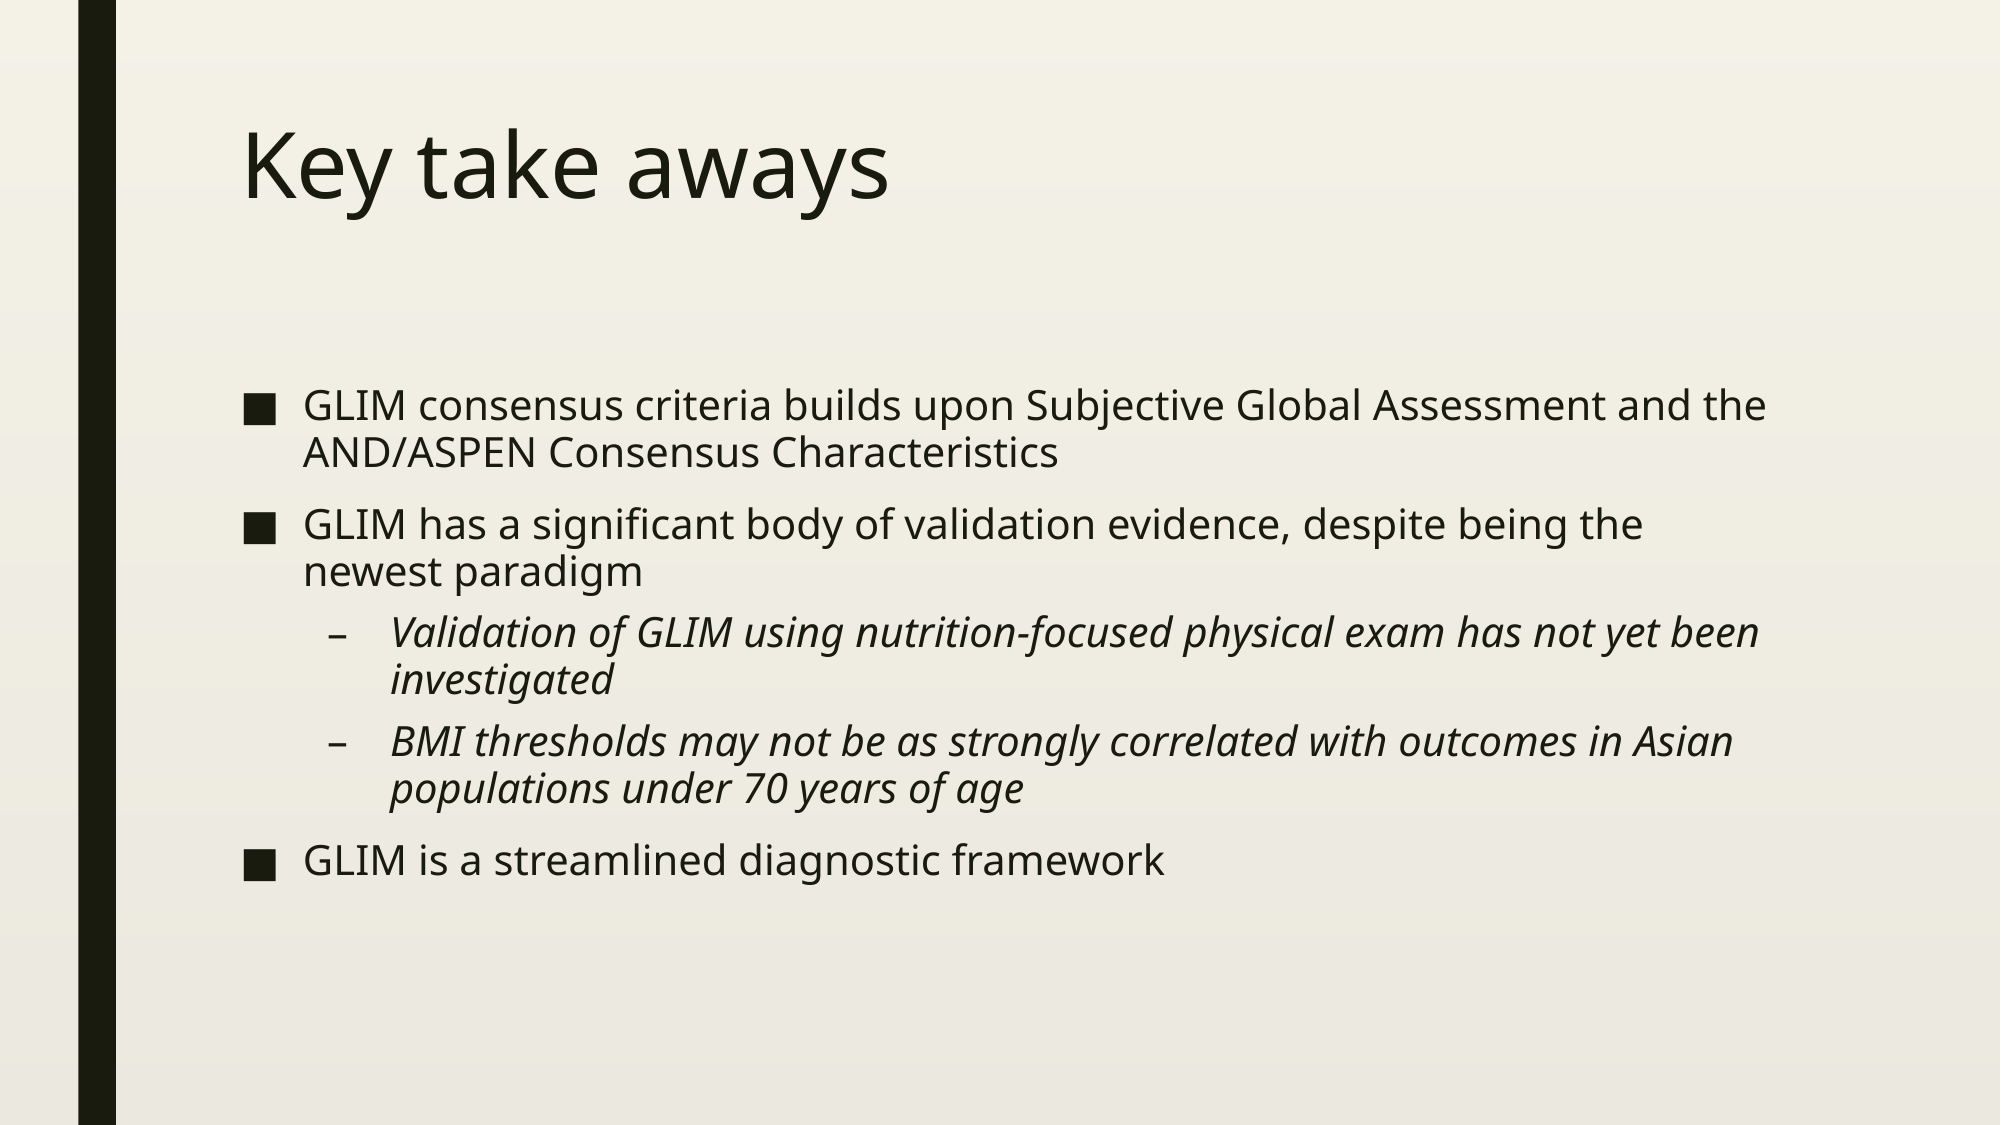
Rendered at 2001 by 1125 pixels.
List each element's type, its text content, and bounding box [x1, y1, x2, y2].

title Key take aways [225, 112, 1800, 357]
list GLIM consensus criteria builds upon Subjective Global Assessment and the AND/ASPEN Consensus Characteristics GLIM has a significant body of validation evidence, despite being the newest paradigm Validation of GLIM using nutrition-focused physical exam has not yet been investigated BMI thresholds may not be as strongly correlated with outcomes in Asian populations under 70 years of age GLIM is a streamlined diagnostic framework [225, 375, 1800, 963]
